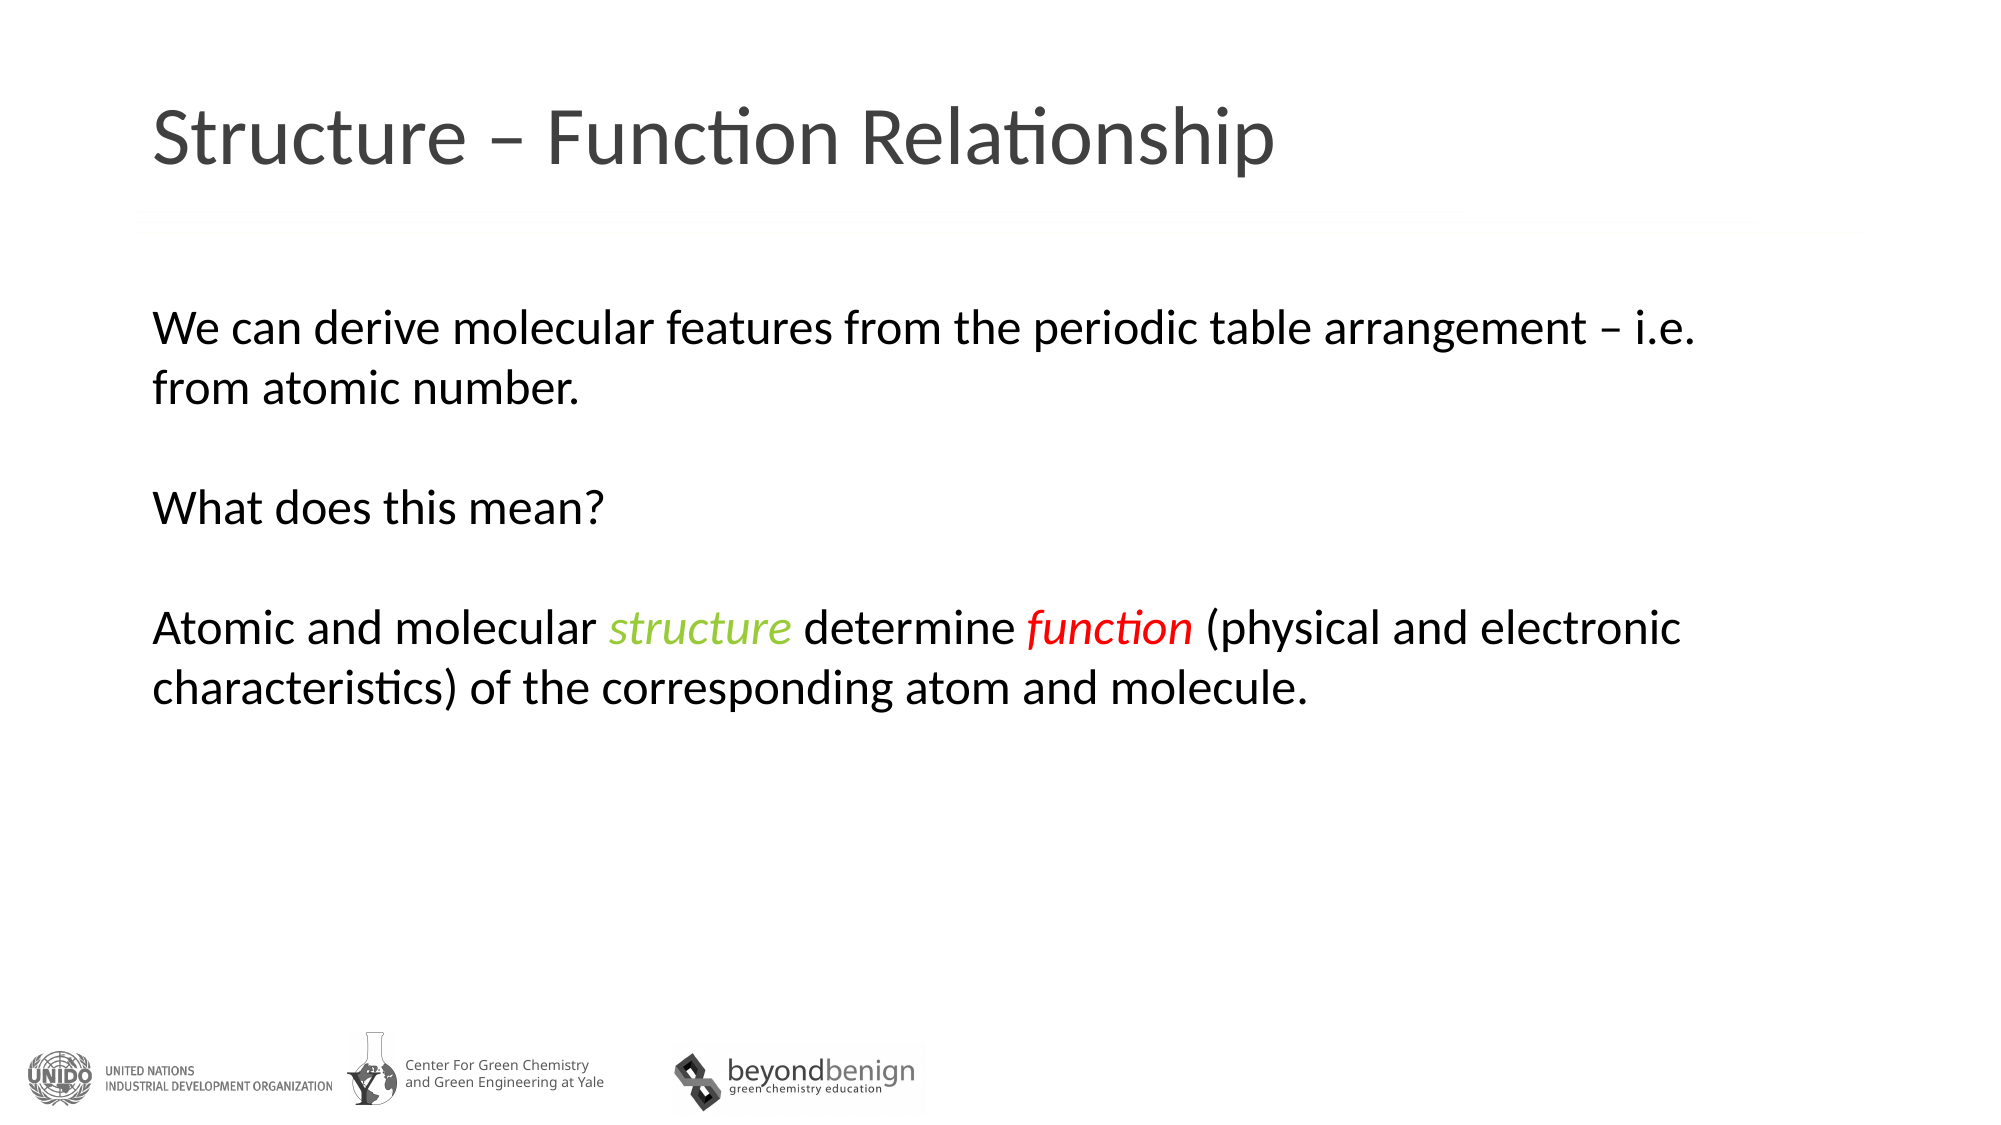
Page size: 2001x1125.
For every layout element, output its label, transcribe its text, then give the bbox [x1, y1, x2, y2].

title Structure – Function Relationship [137, 28, 1863, 247]
list We can derive molecular features from the periodic table arrangement – i.e. from atomic number. What does this mean? Atomic and molecular structure determine function (physical and electronic characteristics) of the corresponding atom and molecule. [137, 287, 1800, 977]
